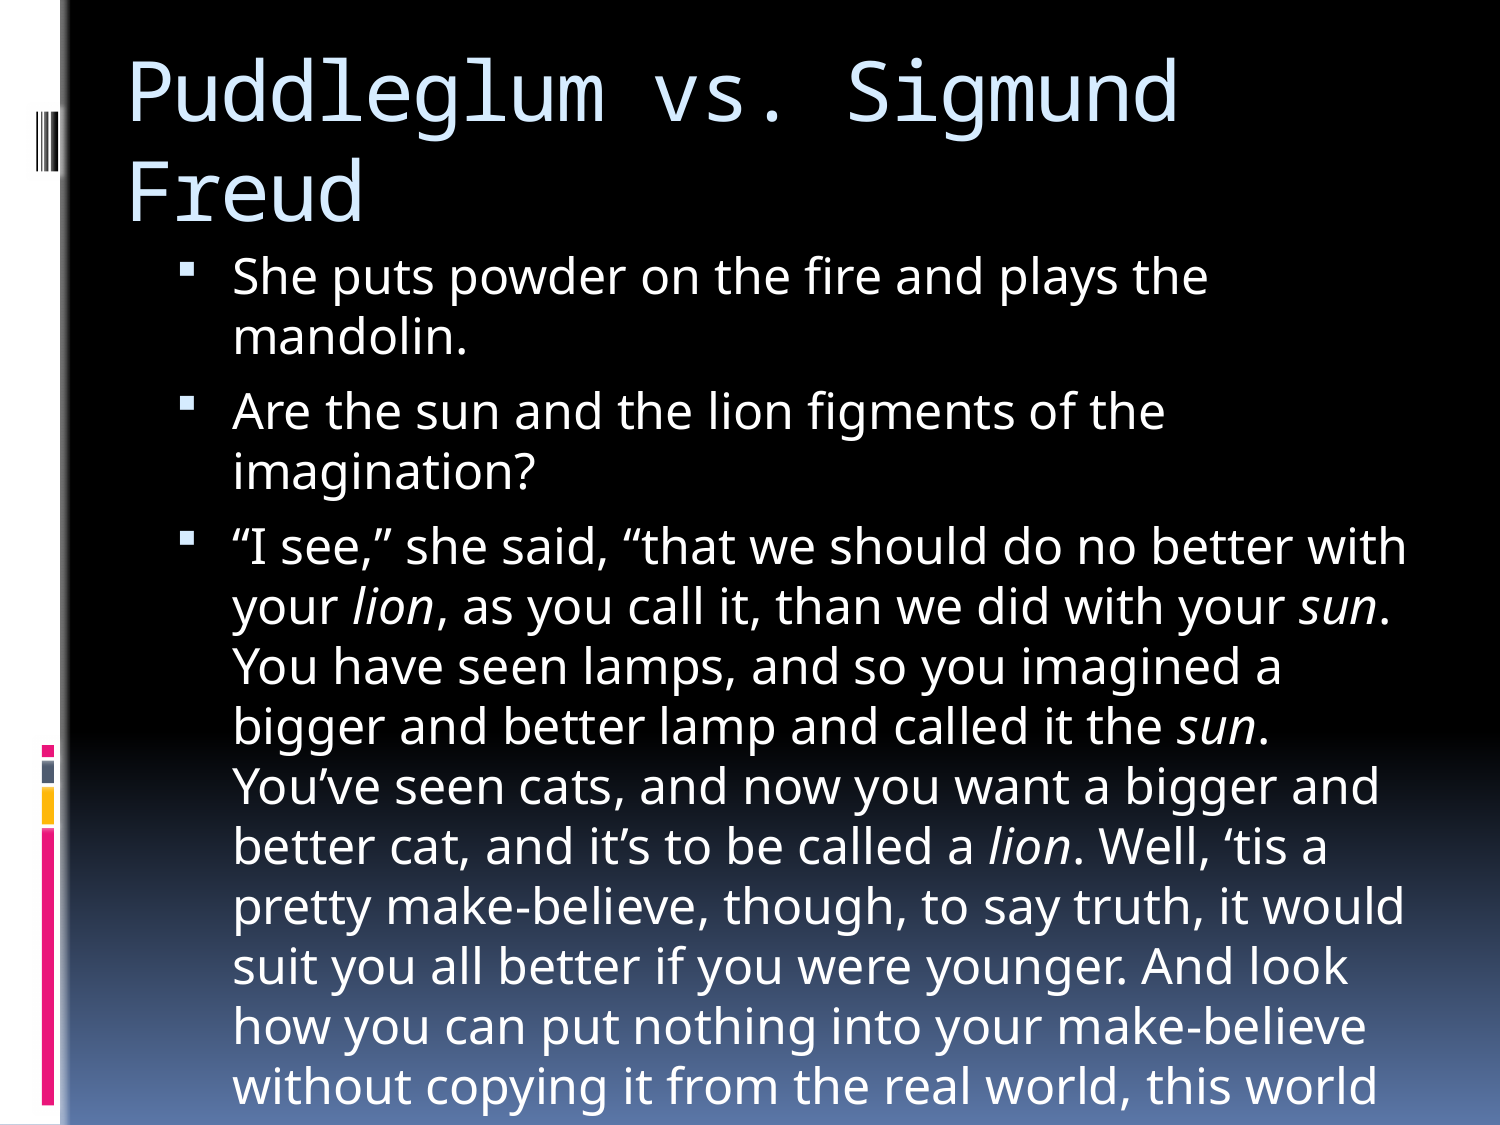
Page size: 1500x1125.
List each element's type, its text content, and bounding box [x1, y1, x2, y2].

title Puddleglum vs. Sigmund Freud [110, 30, 1390, 188]
list She puts powder on the fire and plays the mandolin. Are the sun and the lion figments of the imagination? “I see,” she said, “that we should do no better with your lion, as you call it, than we did with your sun. You have seen lamps, and so you imagined a bigger and better lamp and called it the sun. You’ve seen cats, and now you want a bigger and better cat, and it’s to be called a lion. Well, ‘tis a pretty make-believe, though, to say truth, it would suit you all better if you were younger. And look how you can put nothing into your make-believe without copying it from the real world, this world of mine, which is the only world.” [150, 237, 1425, 1043]
